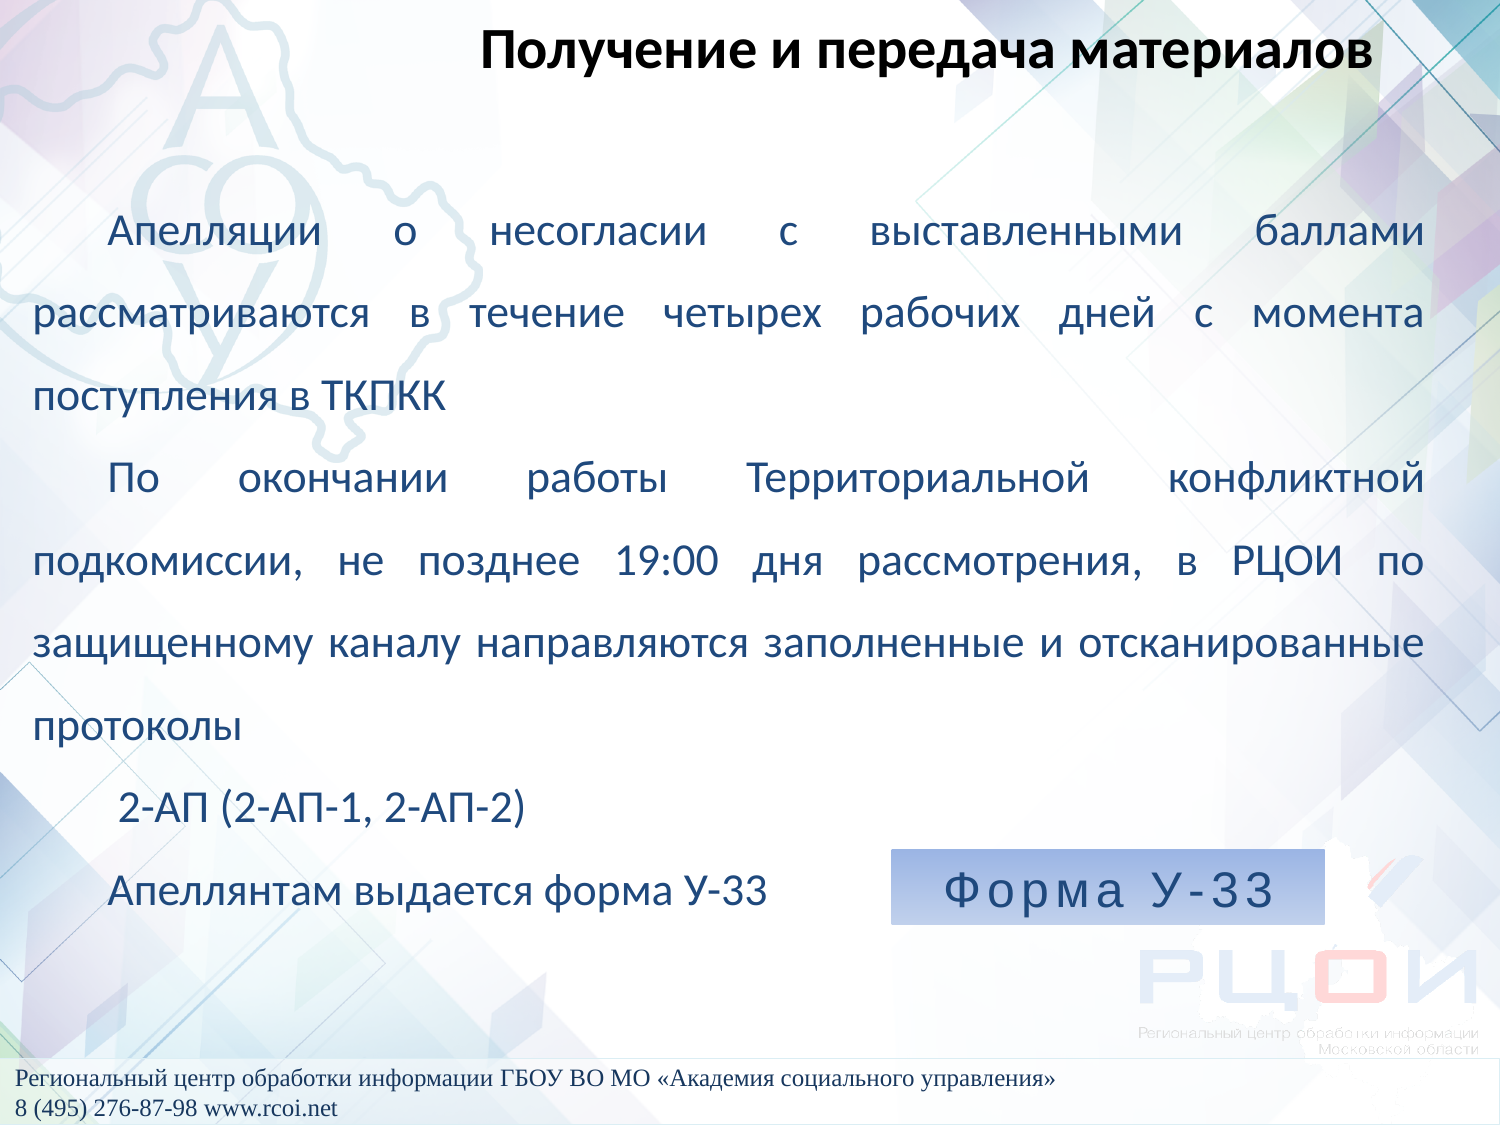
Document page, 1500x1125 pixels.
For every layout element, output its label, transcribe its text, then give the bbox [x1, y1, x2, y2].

text_box Получение и передача материалов [372, 2, 1483, 117]
text_box Апелляции о несогласии с выставленными баллами рассматриваются в течение четырех рабочих дней с момента поступления в ТКПКК По окончании работы Территориальной конфликтной подкомиссии, не позднее 19:00 дня рассмотрения, в РЦОИ по защищенному каналу направляются заполненные и отсканированные протоколы 2-АП (2-АП-1, 2-АП-2) Апеллянтам выдается форма У-33 [17, 164, 1441, 922]
picture [0, 0, 1500, 1058]
text_box Форма У-33 [891, 849, 1325, 925]
